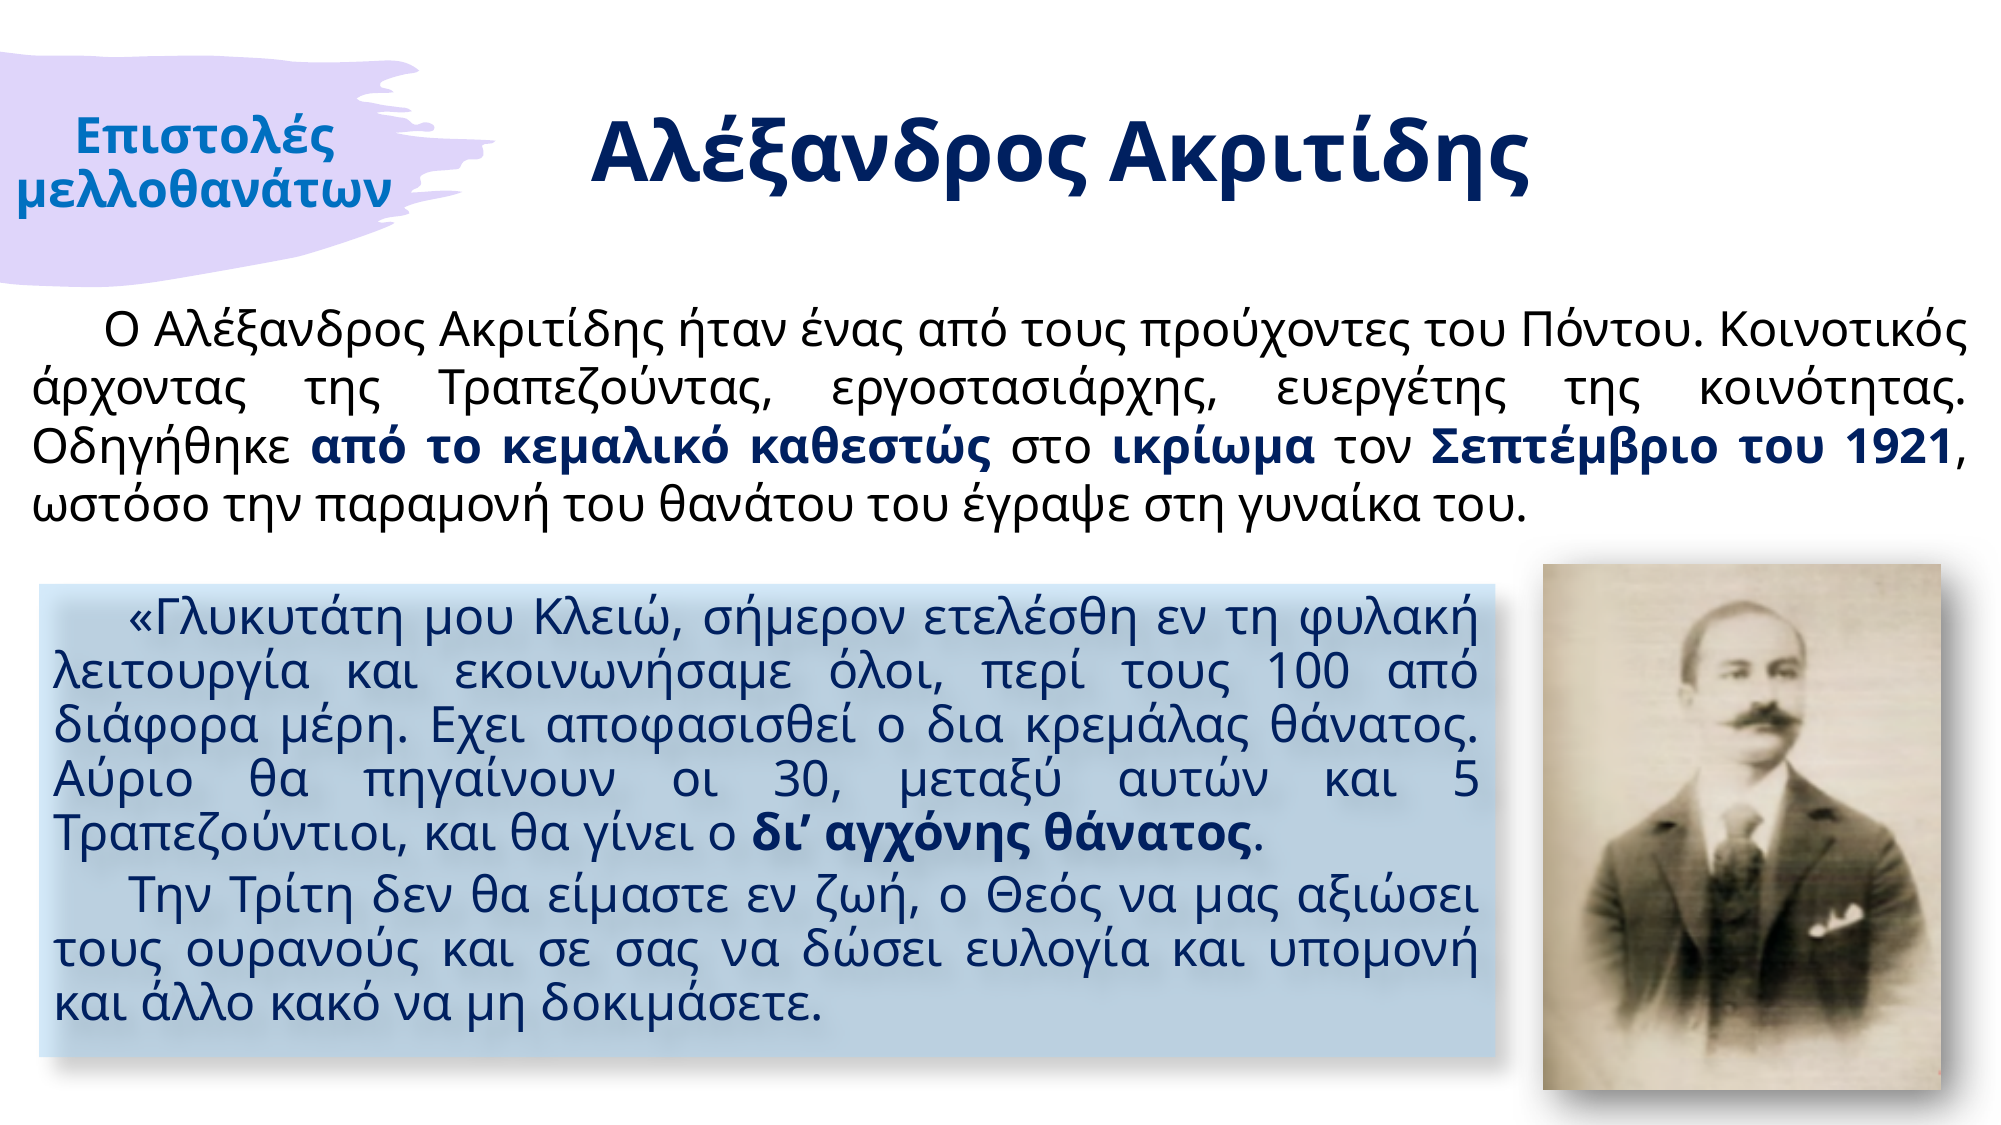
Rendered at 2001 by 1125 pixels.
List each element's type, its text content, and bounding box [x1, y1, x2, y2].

text_box Επιστολές μελλοθανάτων [0, 37, 409, 291]
title Αλέξανδρος Ακριτίδης [565, 67, 1557, 242]
list Ο Αλέξανδρος Ακριτίδης ήταν ένας από τους προύχοντες του Πόντου. Κοινοτικός άρχοντας της Τραπεζούντας, εργοστασιάρχης, ευεργέτης της κοινότητας. Οδηγήθηκε από το κεμαλικό καθεστώς στο ικρίωμα τον Σεπτέμβριο του 1921, ωστόσο την παραμονή του θανάτου του έγραψε στη γυναίκα του. [16, 290, 1984, 589]
picture [1543, 564, 1941, 1090]
text_box «Γλυκυτάτη μου Κλειώ, σήμερον ετελέσθη εν τη φυλακή λειτουργία και εκοινωνήσαμε όλοι, περί τους 100 από διάφορα μέρη. Εχει αποφασισθεί ο δια κρεμάλας θάνατος. Αύριο θα πηγαίνουν οι 30, μεταξύ αυτών και 5 Τραπεζούντιοι, και θα γίνει ο δι’ αγχόνης θάνατος. Την Τρίτη δεν θα είμαστε εν ζωή, ο Θεός να μας αξιώσει τους ουρανούς και σε σας να δώσει ευλογία και υπομονή και άλλο κακό να μη δοκιμάσετε. [39, 583, 1496, 1058]
